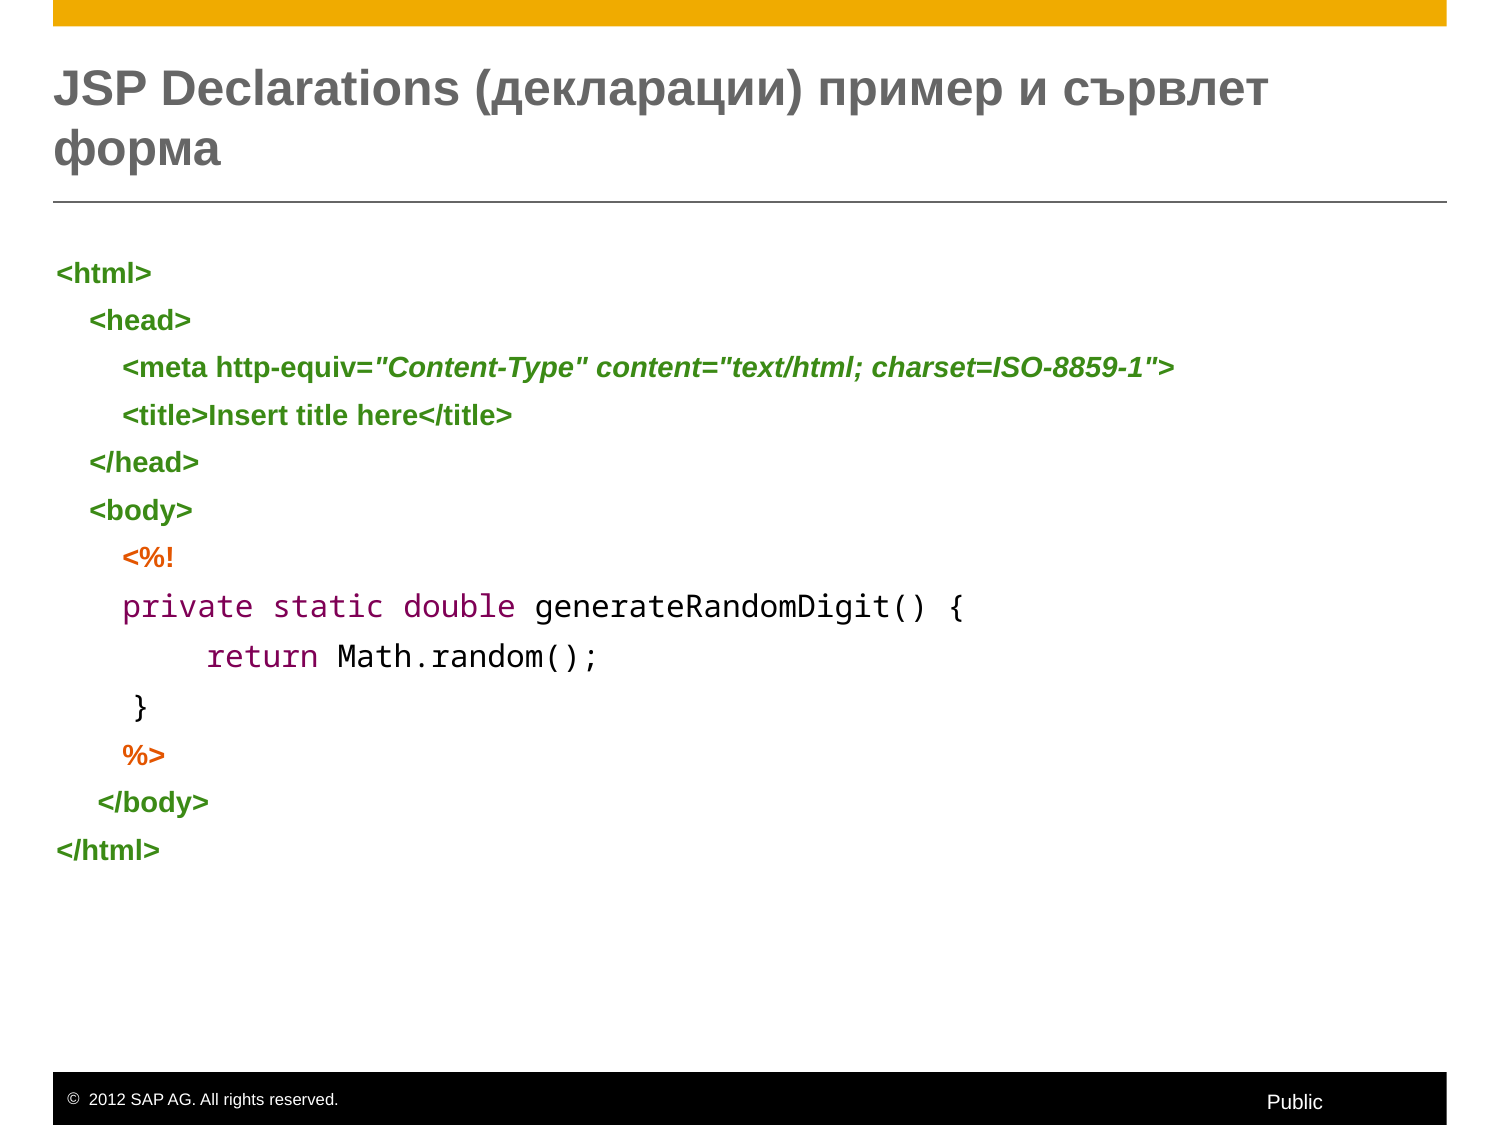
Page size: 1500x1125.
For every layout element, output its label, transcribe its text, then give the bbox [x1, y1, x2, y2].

title JSP Declarations (декларации) пример и сървлет форма [53, 53, 1447, 178]
list <html> <head> <meta http-equiv="Content-Type" content="text/html; charset=ISO-8859-1"> <title>Insert title here</title> </head> <body> <%! private static double generateRandomDigit() { return Math.random(); } %> </body> </html> [56, 253, 1450, 975]
